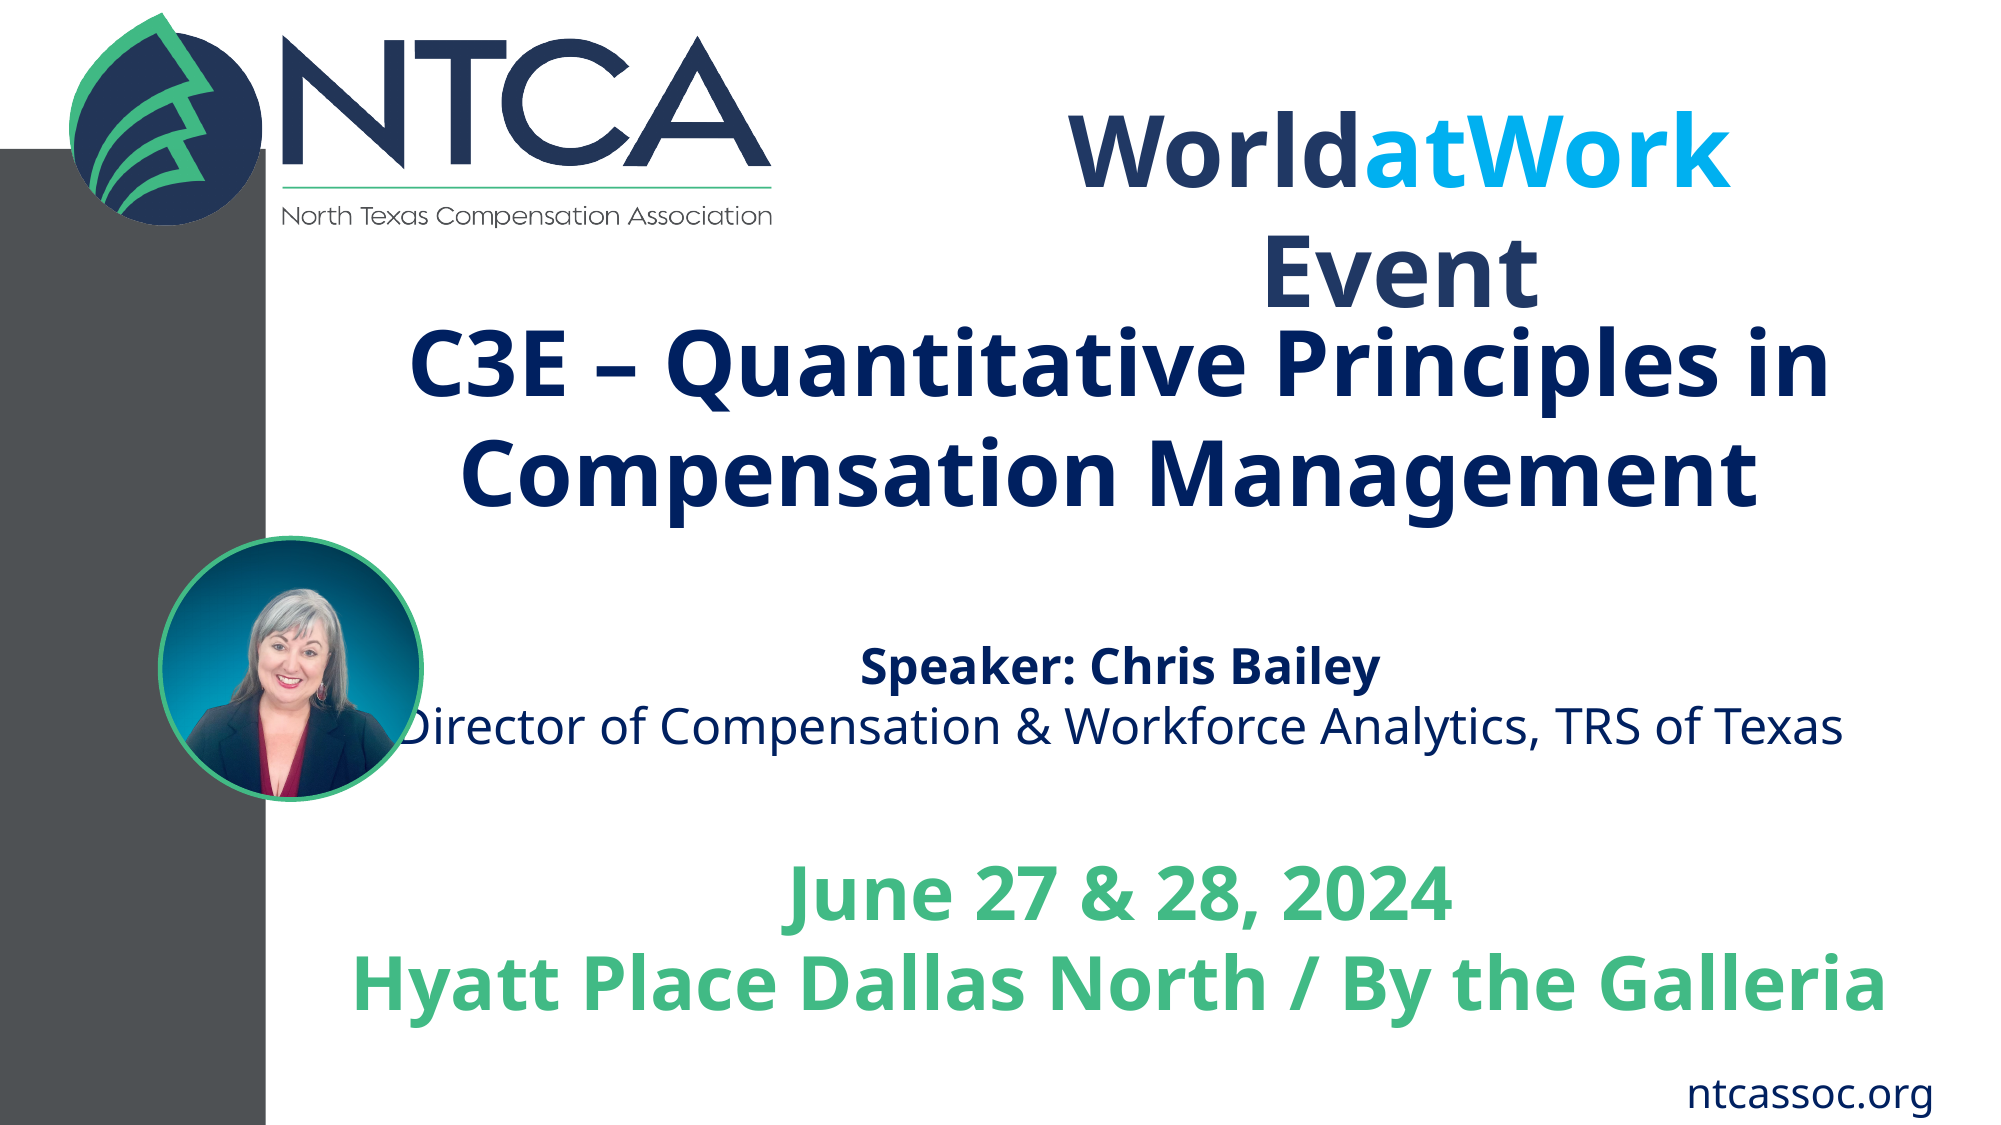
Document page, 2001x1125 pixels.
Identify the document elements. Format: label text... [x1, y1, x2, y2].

text_box [0, 148, 267, 1125]
text_box C3E – Quantitative Principles in Compensation Management Speaker: Chris Bailey Director of Compensation & Workforce Analytics, TRS of Texas June 27 & 28, 2024 Hyatt Place Dallas North / By the Galleria [265, 297, 1976, 1033]
picture [54, 0, 789, 279]
text_box ntcassoc.org [1621, 1059, 2000, 1125]
picture [160, 538, 422, 800]
text_box WorldatWork Event [900, 80, 1901, 336]
